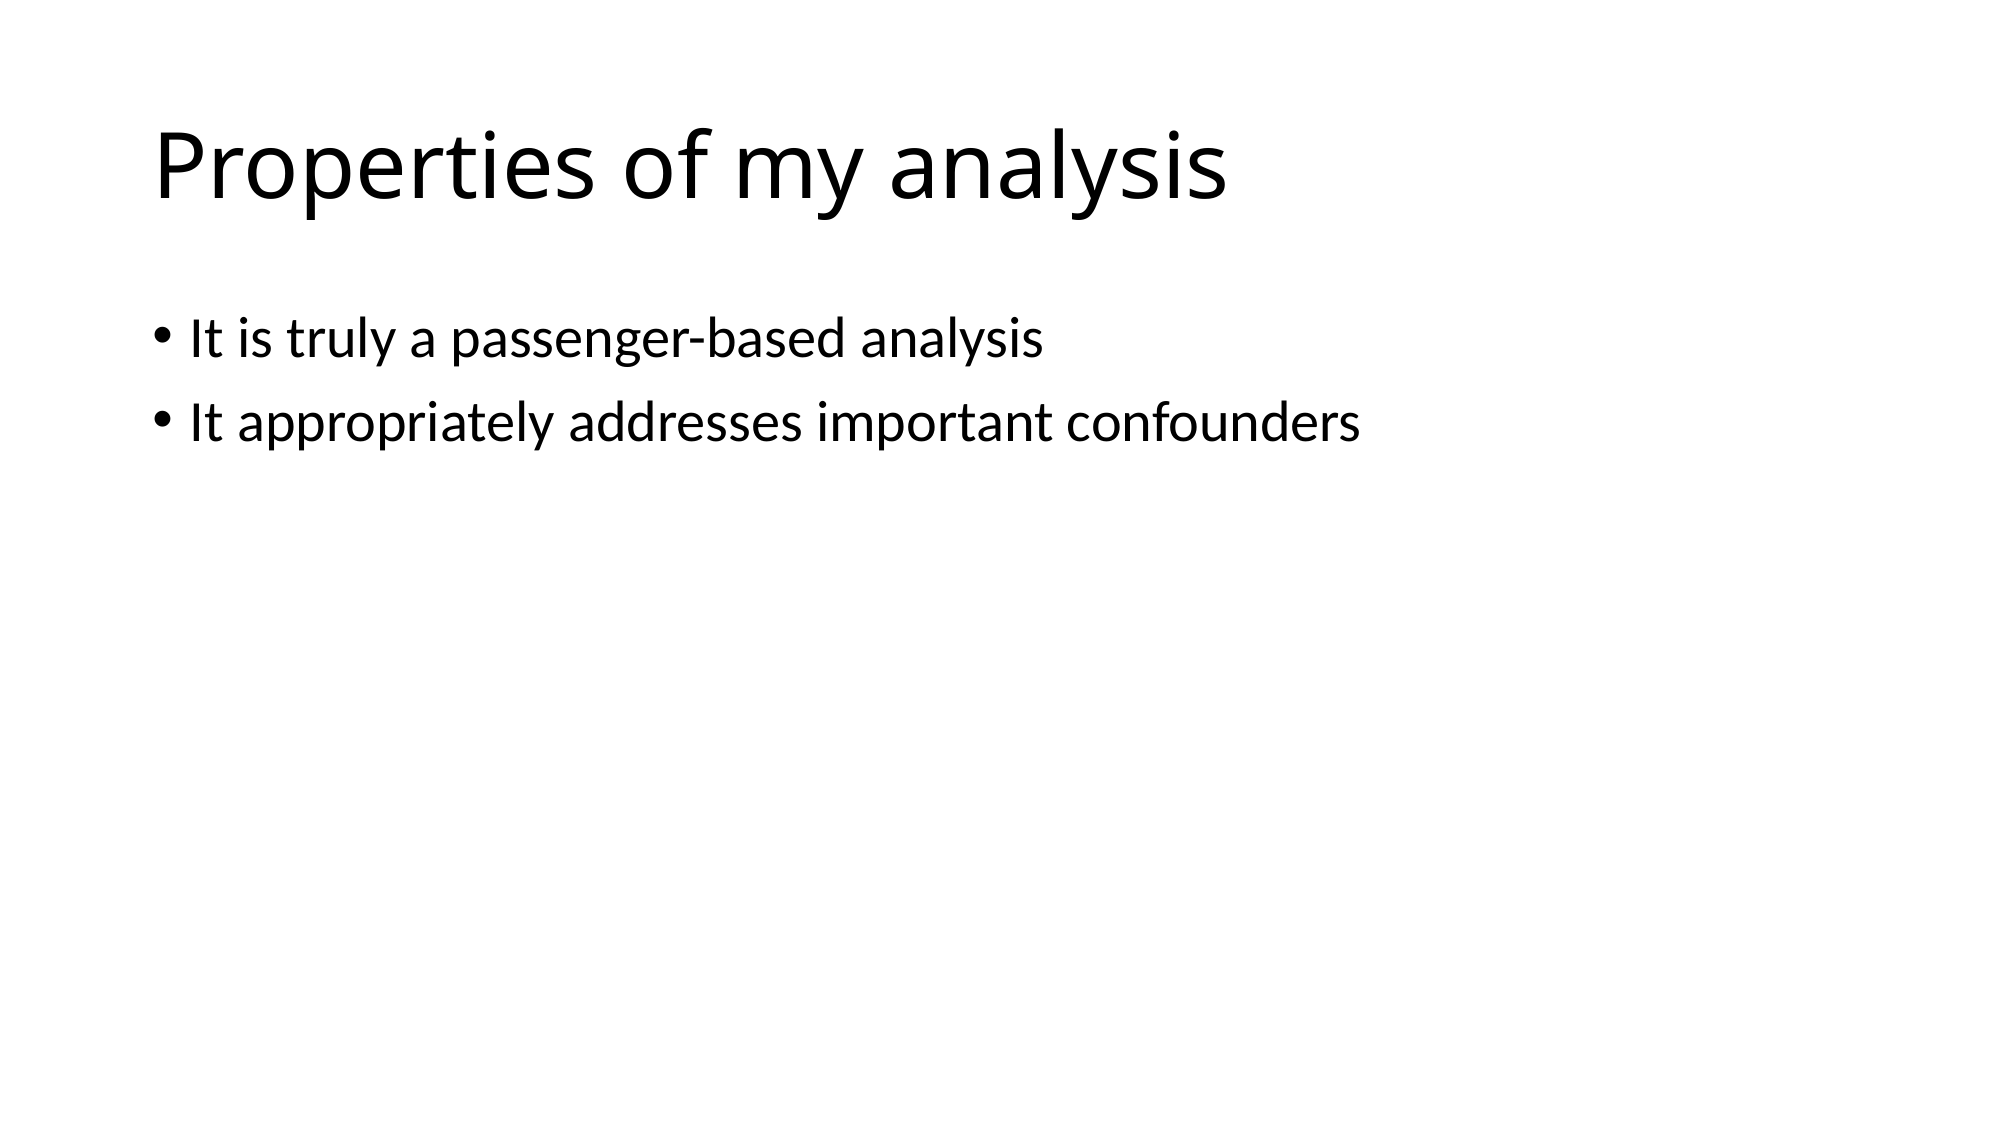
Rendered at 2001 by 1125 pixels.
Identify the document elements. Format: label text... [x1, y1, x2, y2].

list It is truly a passenger-based analysis It appropriately addresses important confounders [137, 299, 1863, 1014]
title Properties of my analysis [137, 59, 1863, 278]
